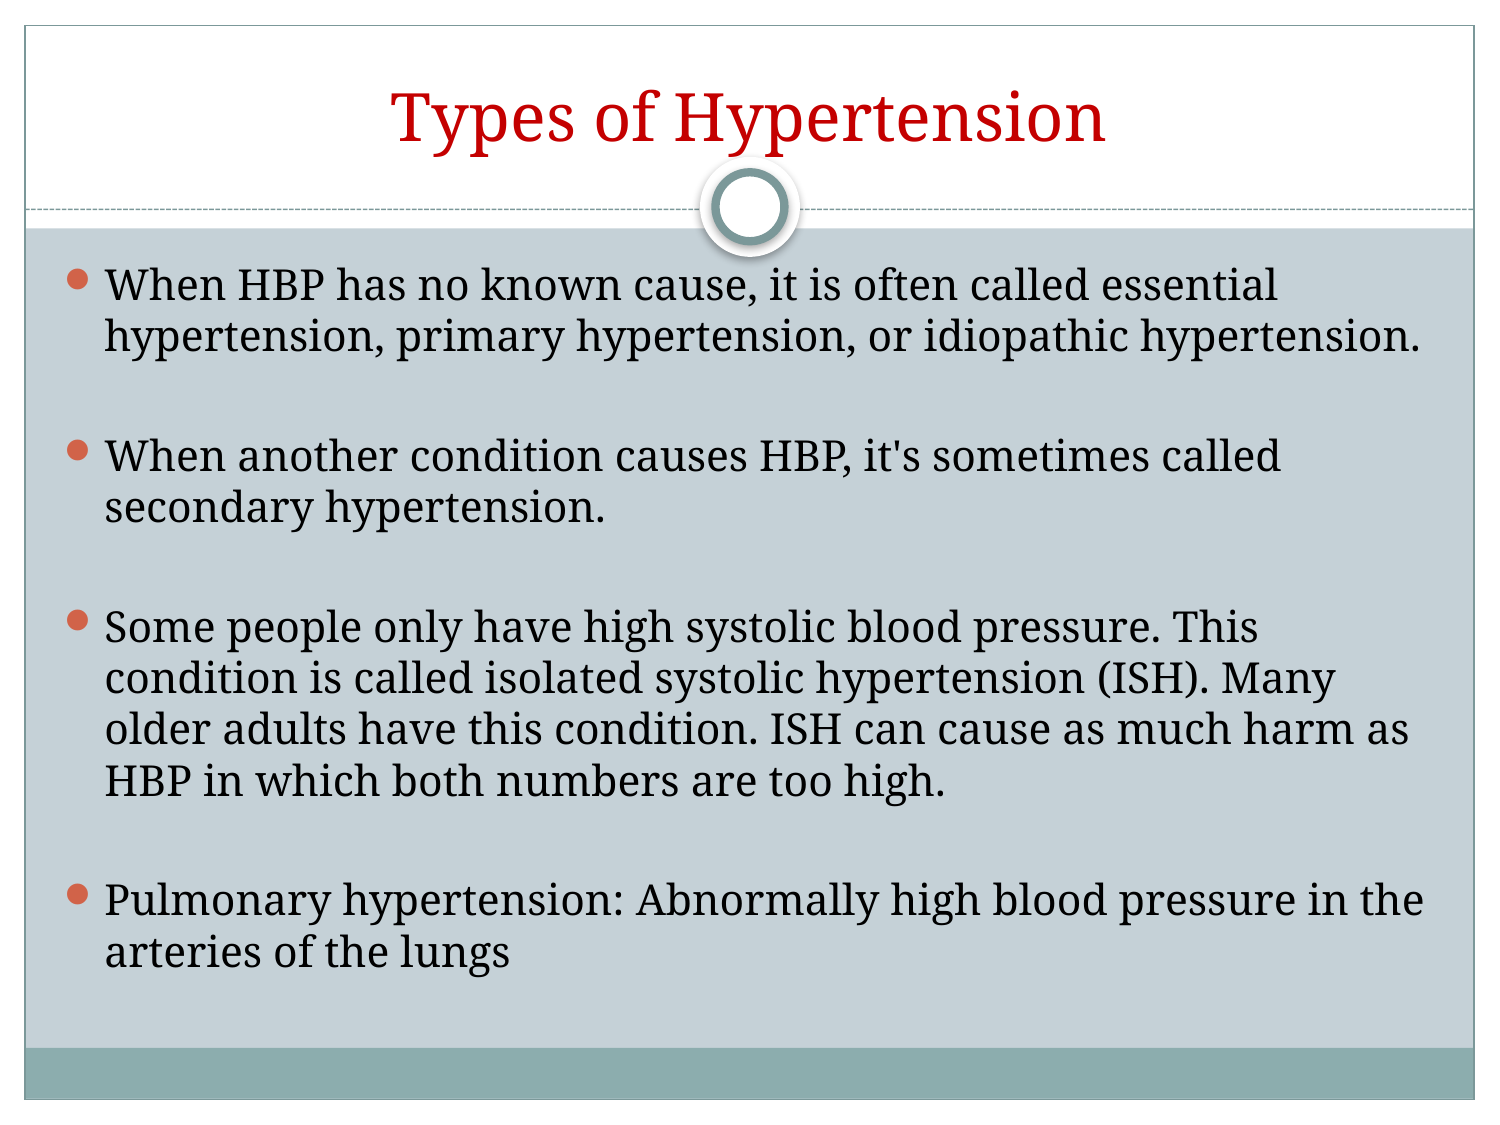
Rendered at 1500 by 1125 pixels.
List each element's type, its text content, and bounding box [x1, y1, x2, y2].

list When HBP has no known cause, it is often called essential hypertension, primary hypertension, or idiopathic hypertension. When another condition causes HBP, it's sometimes called secondary hypertension. Some people only have high systolic blood pressure. This condition is called isolated systolic hypertension (ISH). Many older adults have this condition. ISH can cause as much harm as HBP in which both numbers are too high. Pulmonary hypertension: Abnormally high blood pressure in the arteries of the lungs [49, 250, 1445, 1001]
title Types of Hypertension [49, 37, 1450, 162]
